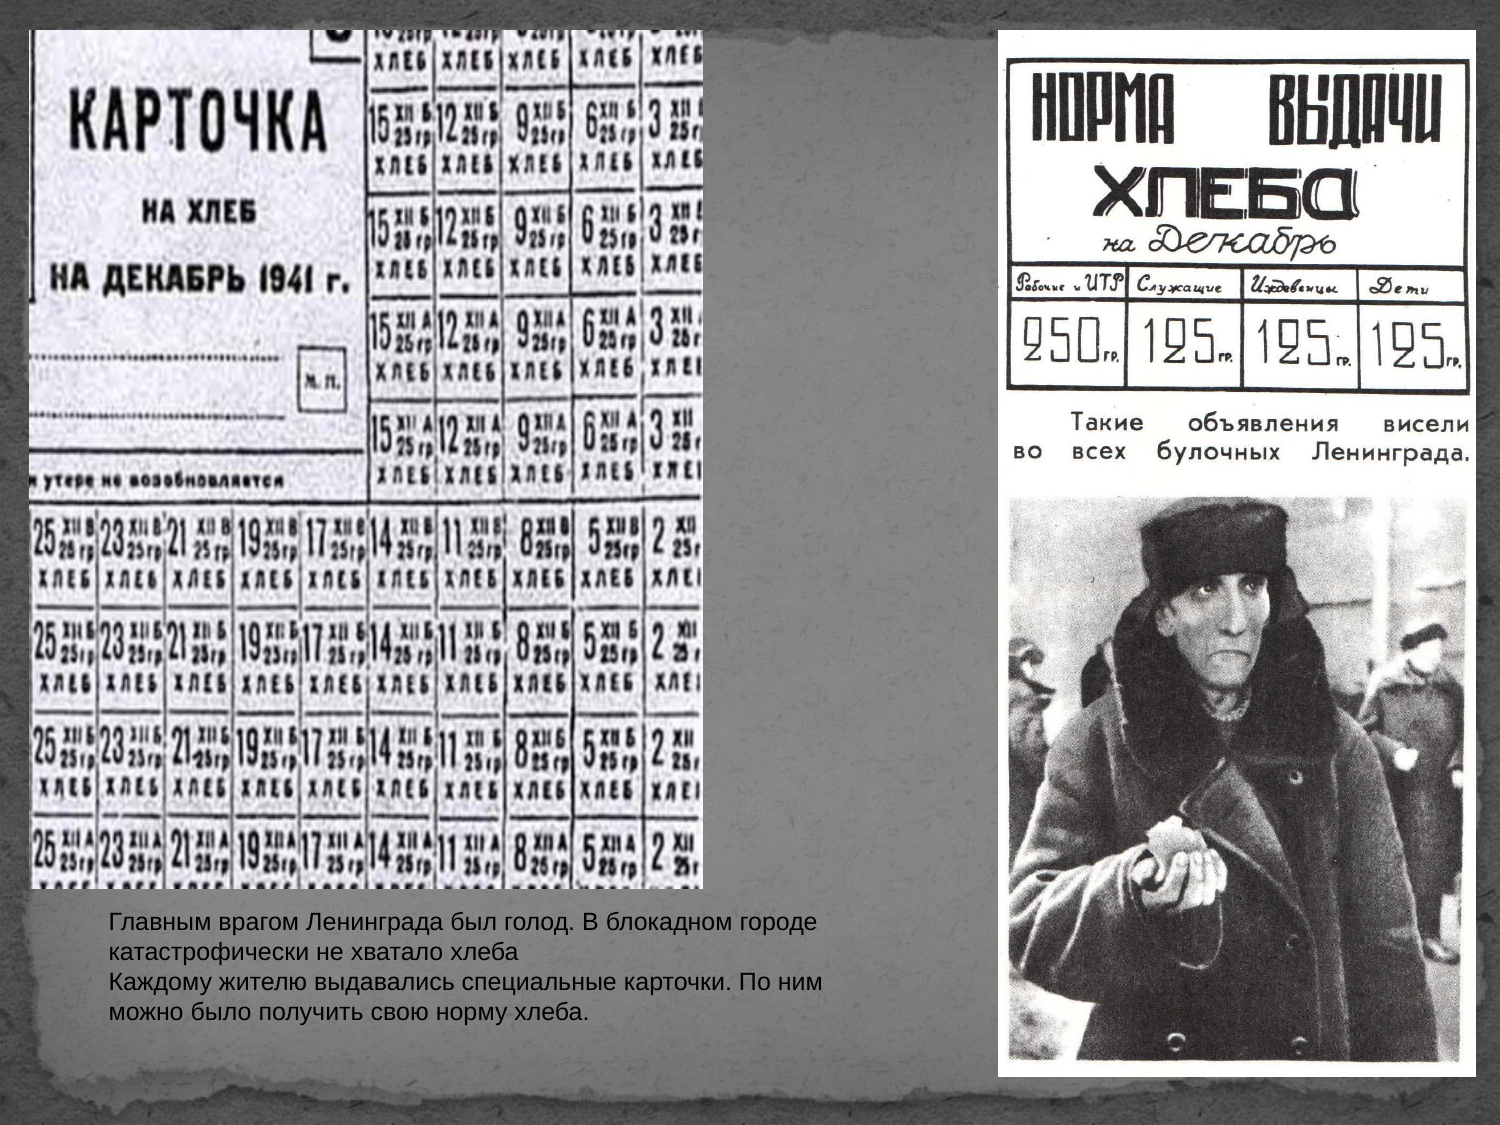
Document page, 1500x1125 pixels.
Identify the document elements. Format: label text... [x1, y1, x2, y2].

text_box Главным врагом Ленинграда был голод. В блокадном городе катастрофически не хватало хлеба Каждому жителю выдавались специальные карточки. По ним можно было получить свою норму хлеба. [93, 898, 914, 1033]
picture [29, 30, 703, 890]
picture [997, 30, 1477, 1077]
